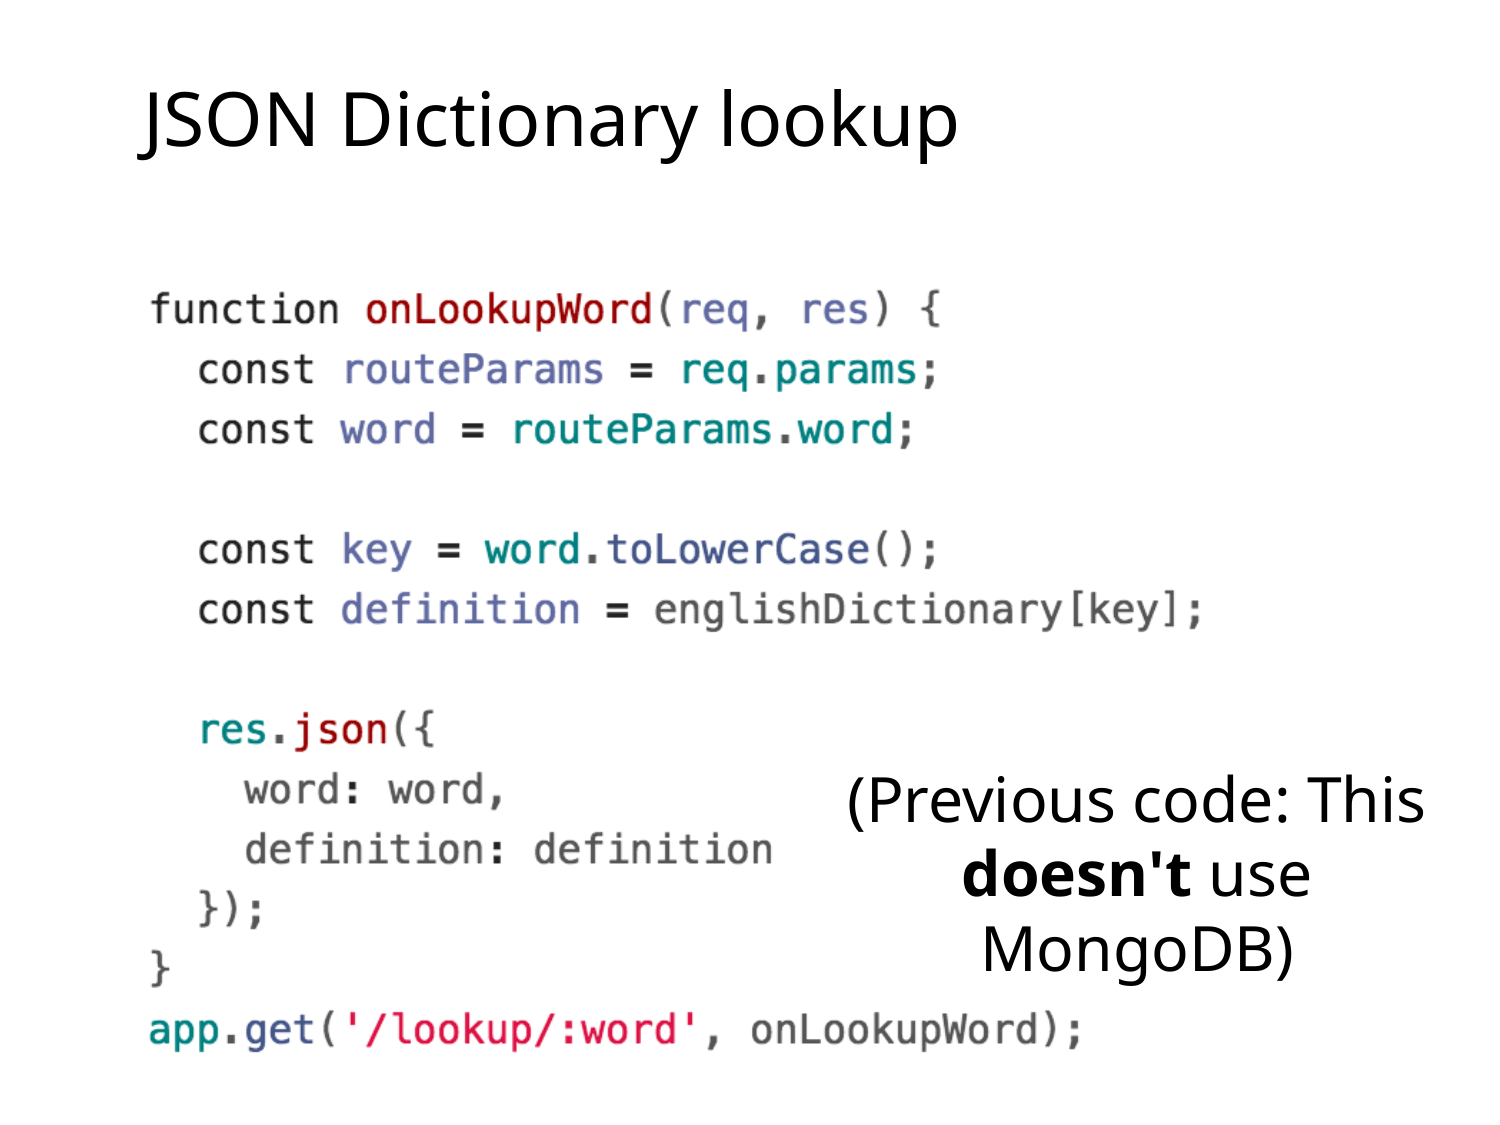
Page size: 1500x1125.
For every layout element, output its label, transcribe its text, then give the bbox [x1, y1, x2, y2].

text_box JSON Dictionary lookup [128, 56, 1372, 183]
text_box (Previous code: This doesn't use MongoDB) [1237, 744, 1489, 952]
picture [128, 272, 1234, 1098]
